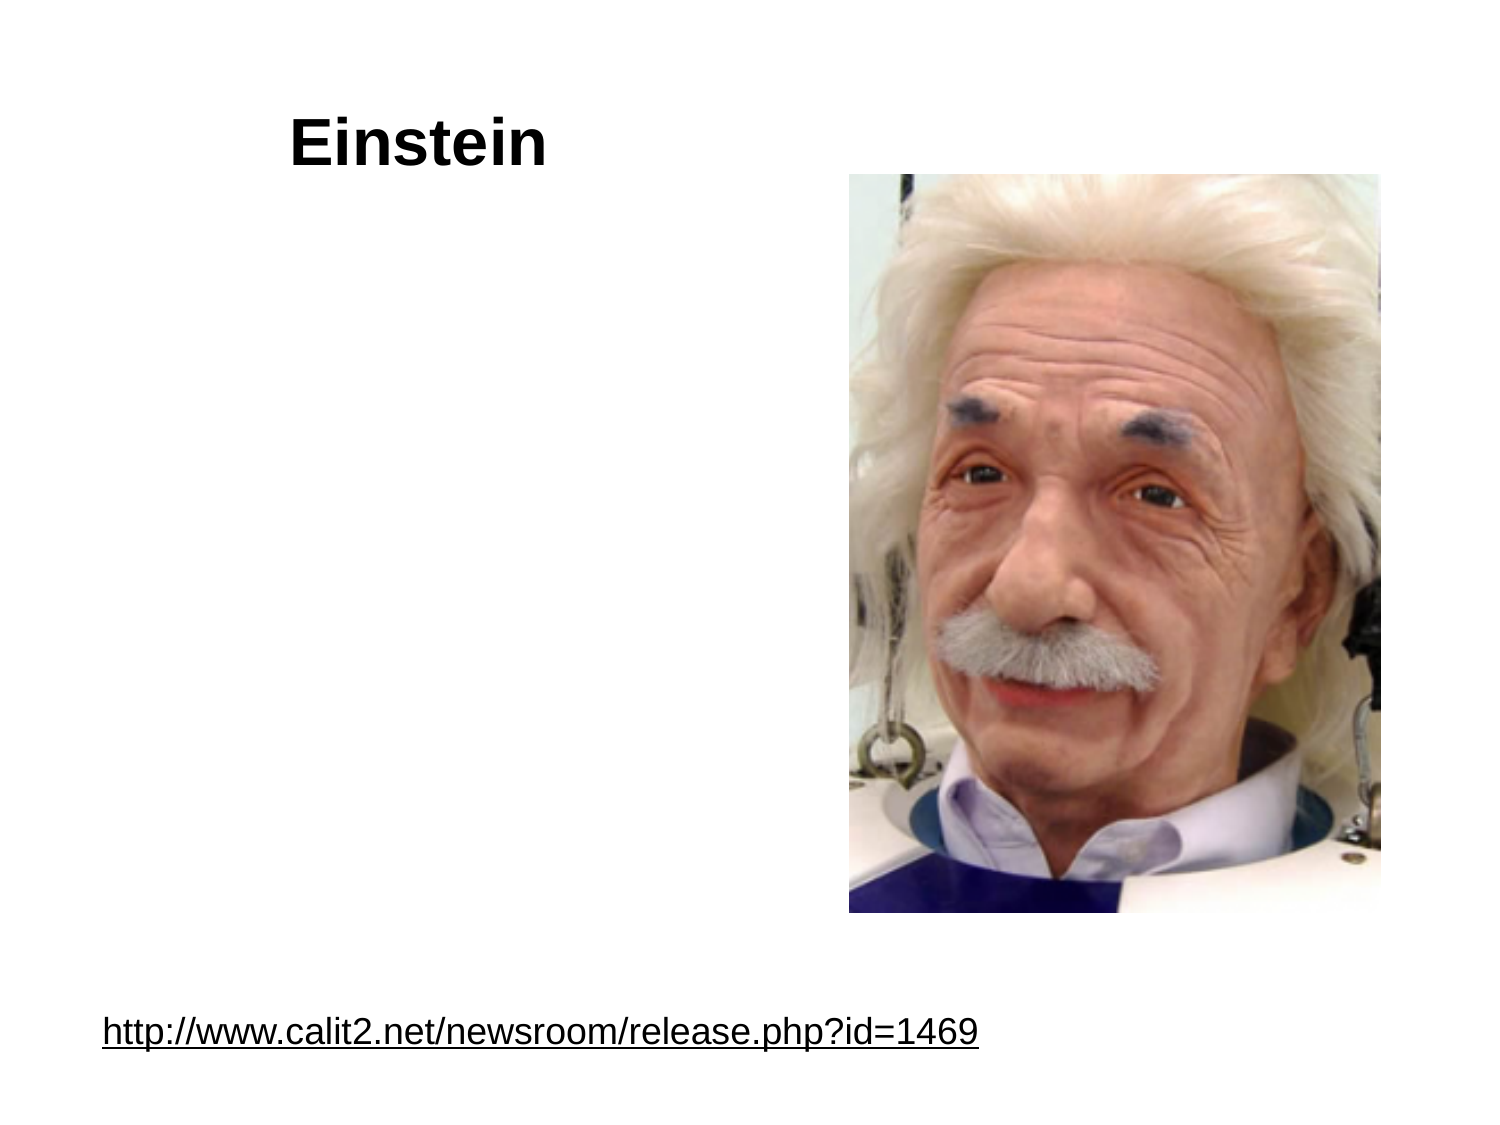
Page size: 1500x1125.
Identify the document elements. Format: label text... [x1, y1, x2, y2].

title Einstein [75, 45, 763, 233]
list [849, 174, 1382, 913]
text_box http://www.calit2.net/newsroom/release.php?id=1469 [87, 999, 1025, 1060]
